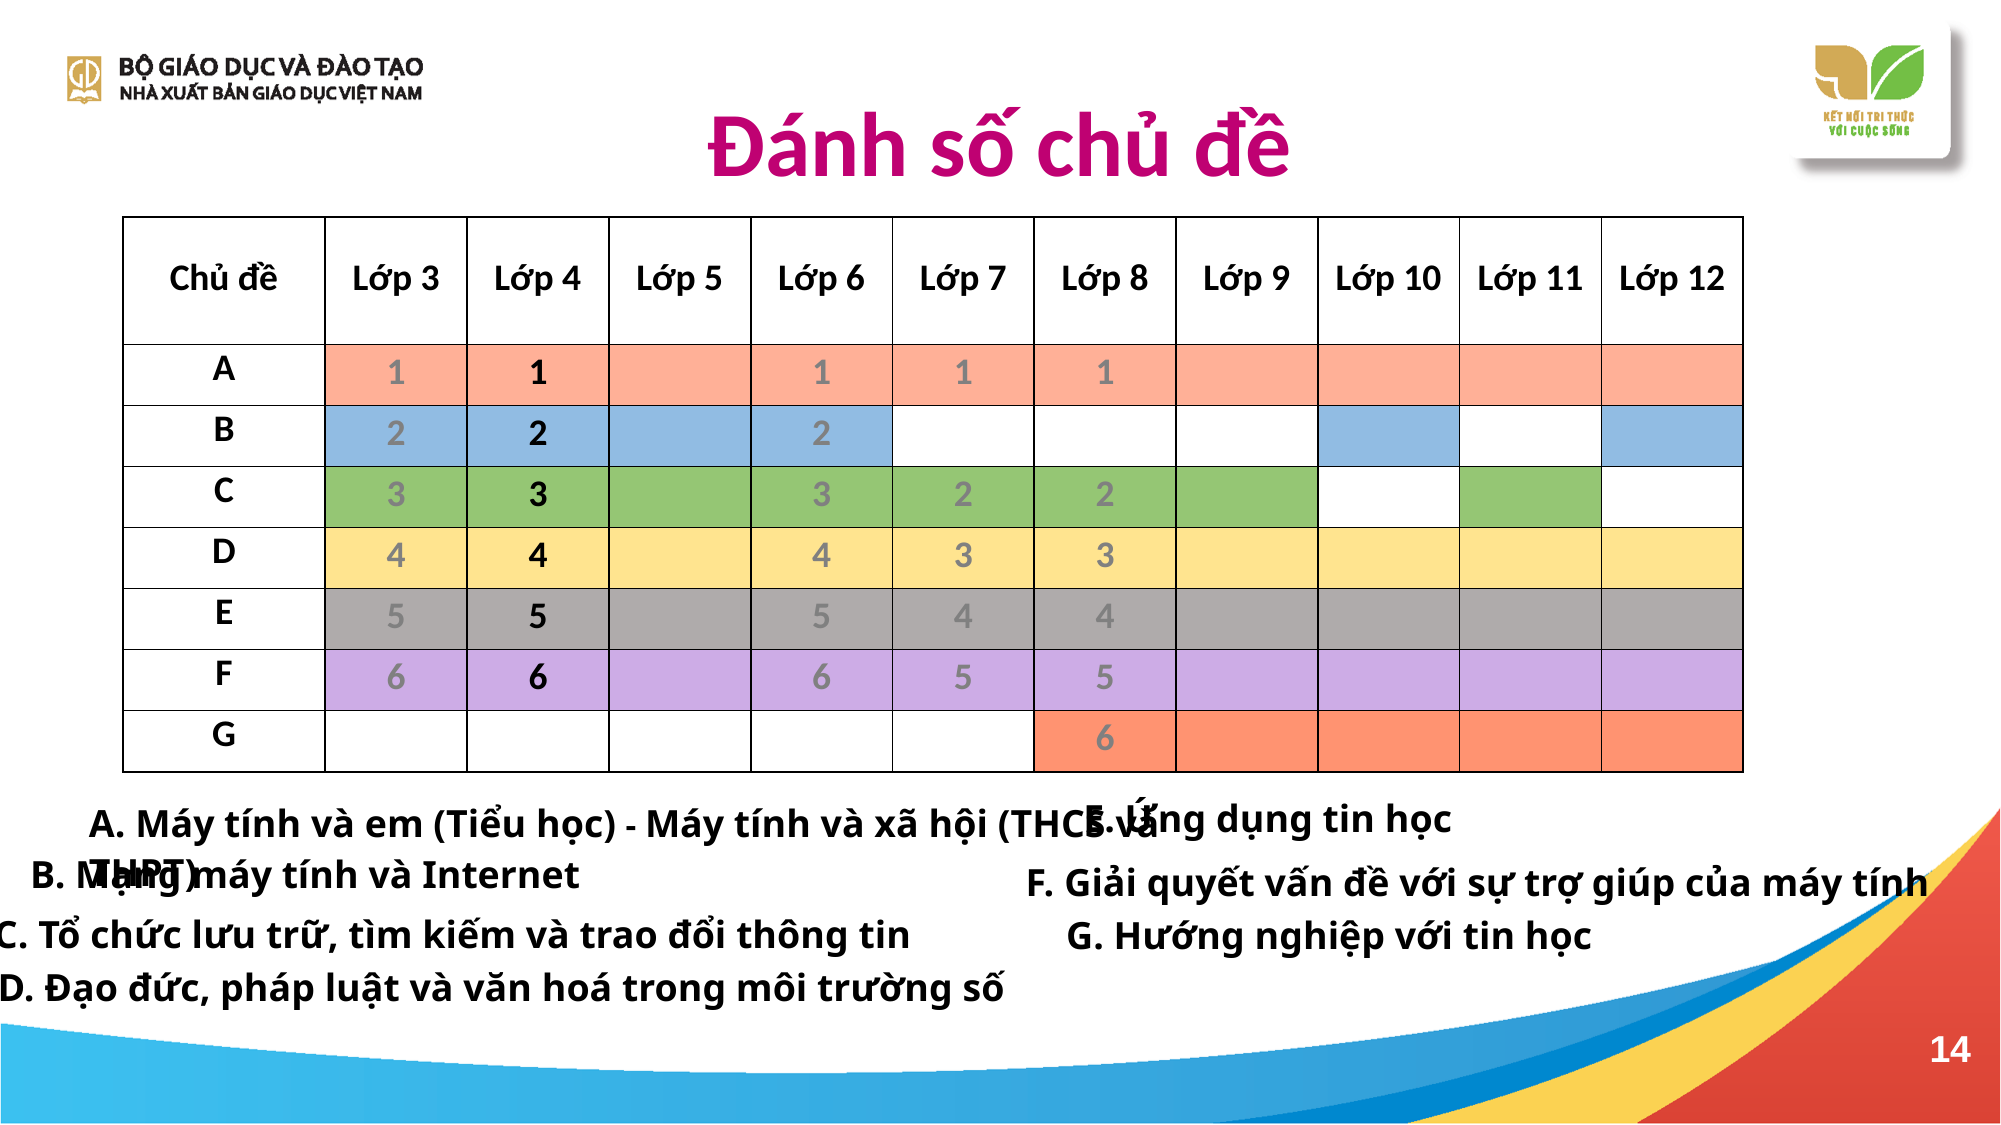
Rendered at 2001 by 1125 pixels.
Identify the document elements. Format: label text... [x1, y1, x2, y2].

table_cell [893, 711, 1033, 771]
table_cell 6 [752, 650, 892, 710]
table_cell 3 [326, 467, 466, 527]
table_cell [1177, 528, 1317, 588]
table_cell 4 [468, 528, 608, 588]
table_cell 5 [1035, 650, 1175, 710]
table_cell E [124, 589, 324, 649]
table_cell [1602, 528, 1742, 588]
table_cell [1177, 406, 1317, 466]
table_cell [1460, 650, 1601, 710]
table_cell [1602, 345, 1742, 405]
table_cell [1460, 589, 1601, 649]
table_cell 3 [752, 467, 892, 527]
table_cell 2 [468, 406, 608, 466]
table_cell [1319, 589, 1459, 649]
table_cell 4 [893, 589, 1033, 649]
table_header Lớp 6 [752, 218, 892, 344]
table_header Lớp 12 [1602, 218, 1742, 344]
table_cell [1319, 467, 1459, 527]
table_cell [1319, 345, 1459, 405]
picture [0, 0, 2001, 1125]
table_cell 6 [468, 650, 608, 710]
table_cell 1 [752, 345, 892, 405]
text_box E. Ứng dụng tin học [1068, 787, 1468, 848]
table_cell 3 [1035, 528, 1175, 588]
table_cell F [124, 650, 324, 710]
text_box C. Tổ chức lưu trữ, tìm kiếm và trao đổi thông tin [0, 903, 927, 956]
table_cell 4 [752, 528, 892, 588]
table_header Lớp 9 [1177, 218, 1317, 344]
table_cell [610, 711, 750, 771]
table_cell [1319, 406, 1459, 466]
table_cell [1319, 711, 1459, 771]
table_cell 2 [326, 406, 466, 466]
table_cell [610, 467, 750, 527]
table_cell [610, 345, 750, 405]
table_cell 1 [1035, 345, 1175, 405]
table_cell [1602, 467, 1742, 527]
table_cell 3 [468, 467, 608, 527]
table_cell [1319, 528, 1459, 588]
table_cell [1460, 711, 1601, 771]
table_header Lớp 10 [1319, 218, 1459, 344]
table_cell 6 [326, 650, 466, 710]
table_cell [1177, 345, 1317, 405]
table_cell 2 [1035, 467, 1175, 527]
table_cell [610, 589, 750, 649]
table_cell 6 [1035, 711, 1175, 771]
title Đánh số chủ đề [137, 48, 1863, 245]
table_cell 5 [468, 589, 608, 649]
table_header Lớp 3 [326, 218, 466, 344]
table_cell [1460, 345, 1601, 405]
table_cell 2 [893, 467, 1033, 527]
table_cell 1 [468, 345, 608, 405]
table_header Lớp 5 [610, 218, 750, 344]
table_cell [1460, 406, 1601, 466]
table_cell B [124, 406, 324, 466]
text_box B. Mạng máy tính và Internet [15, 843, 596, 903]
table_cell 4 [1035, 589, 1175, 649]
table_cell [1460, 528, 1601, 588]
table_cell [1319, 650, 1459, 710]
table_cell 1 [326, 345, 466, 405]
text_box G. Hướng nghiệp với tin học [1051, 904, 1608, 965]
table_cell 1 [893, 345, 1033, 405]
text_box D. Đạo đức, pháp luật và văn hoá trong môi trường số [0, 956, 1021, 1016]
table_cell G [124, 711, 324, 771]
table_cell [1035, 406, 1175, 466]
table_cell C [124, 467, 324, 527]
table_cell [1602, 650, 1742, 710]
table_cell [468, 711, 608, 771]
table_cell [326, 711, 466, 771]
table_cell 5 [752, 589, 892, 649]
table_cell 3 [893, 528, 1033, 588]
table_cell [1177, 467, 1317, 527]
text_box F. Giải quyết vấn đề với sự trợ giúp của máy tính [1010, 851, 1946, 912]
table_cell [893, 406, 1033, 466]
table_cell [610, 528, 750, 588]
table_cell [610, 406, 750, 466]
table_cell 5 [893, 650, 1033, 710]
table_cell 4 [326, 528, 466, 588]
table_cell [1460, 467, 1601, 527]
table_cell [1602, 711, 1742, 771]
table_header Lớp 4 [468, 218, 608, 344]
table_cell [1602, 589, 1742, 649]
table_cell [752, 711, 892, 771]
table_cell [1177, 711, 1317, 771]
table_cell [1177, 650, 1317, 710]
table_header Chủ đề [124, 218, 324, 344]
table_cell 5 [326, 589, 466, 649]
table_cell [1602, 406, 1742, 466]
text_box A. Máy tính và em (Tiểu học) - Máy tính và xã hội (THCS và THPT) [74, 789, 1262, 901]
table_cell [1177, 589, 1317, 649]
table_header Lớp 11 [1460, 218, 1601, 344]
table_header Lớp 8 [1035, 218, 1175, 344]
table_cell A [124, 345, 324, 405]
table_header Lớp 7 [893, 218, 1033, 344]
table_cell 2 [752, 406, 892, 466]
table_cell [610, 650, 750, 710]
table_cell D [124, 528, 324, 588]
